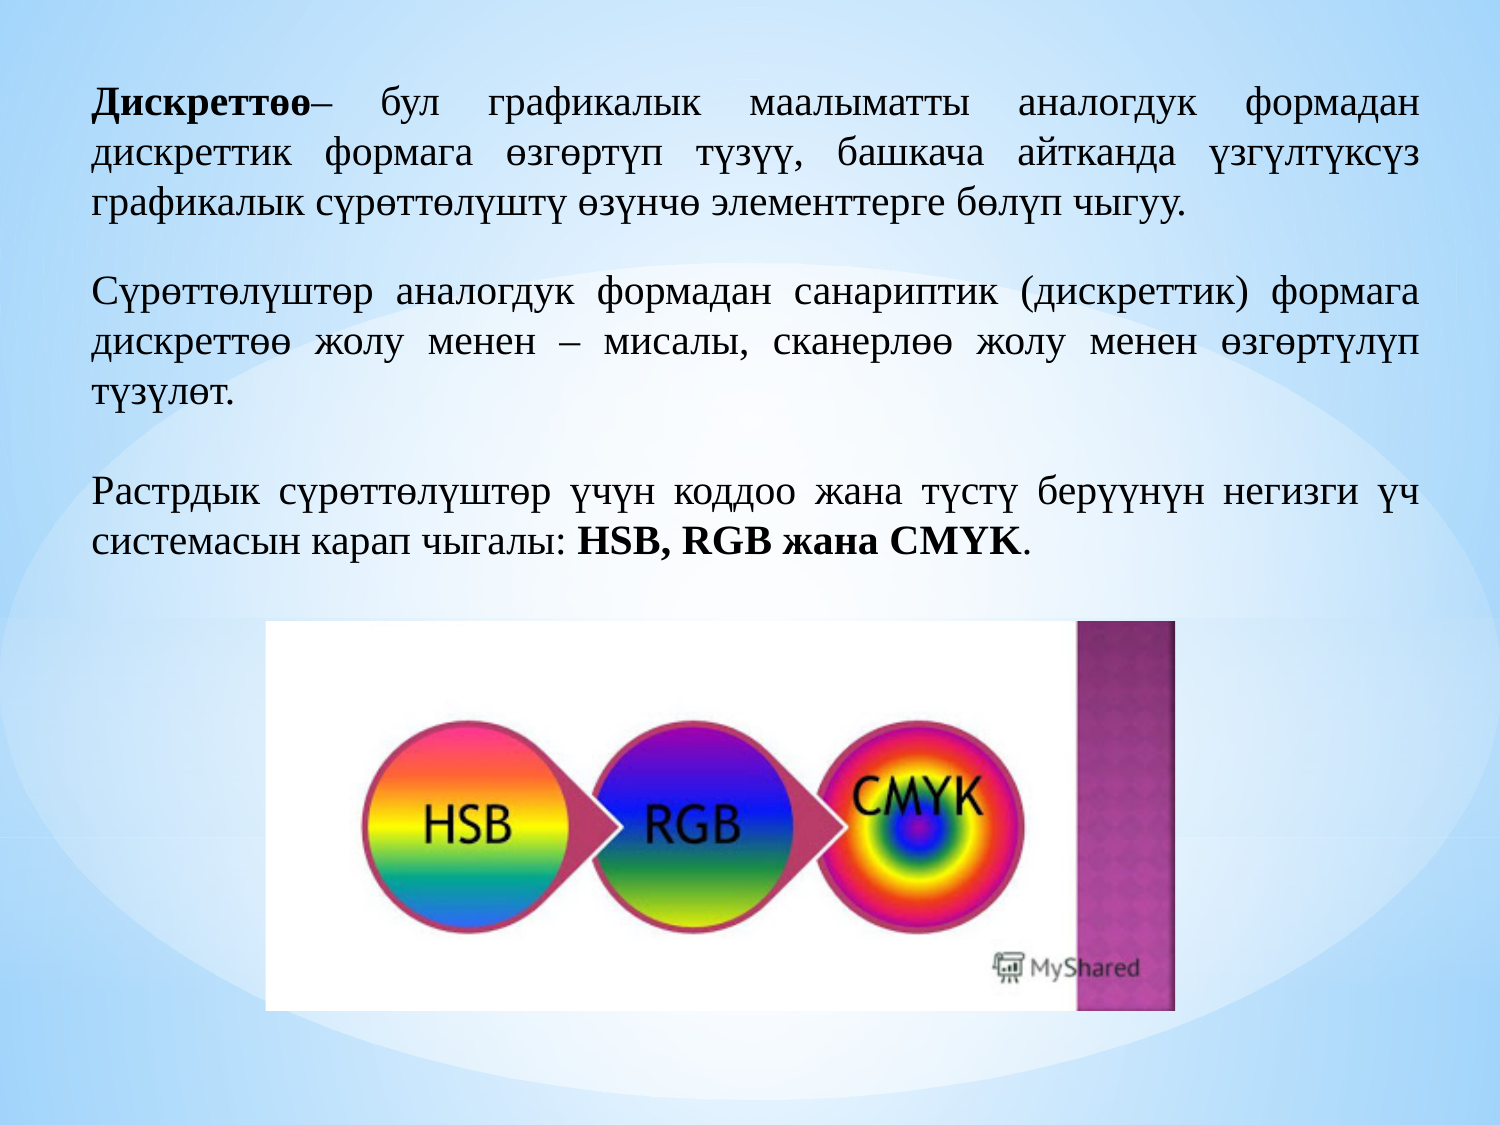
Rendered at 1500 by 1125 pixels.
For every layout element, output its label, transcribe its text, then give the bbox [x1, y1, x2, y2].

text_box Дискреттөө– бул графикалык маалыматты аналогдук формадан дискреттик формага өзгөртүп түзүү, башкача айтканда үзгүлтүксүз графикалык сүрөттөлүштү өзүнчө элементтерге бөлүп чыгуу. [76, 66, 1436, 255]
picture [265, 621, 1176, 1011]
text_box Сүрөттөлүштөр аналогдук формадан санариптик (дискреттик) формага дискреттөө жолу менен – мисалы, сканерлөө жолу менен өзгөртүлүп түзүлөт. Растрдык сүрөттөлүштөр үчүн коддоо жана түстү берүүнүн негизги үч системасын карап чыгалы: HSB, RGB жана CMYK. [76, 255, 1436, 571]
